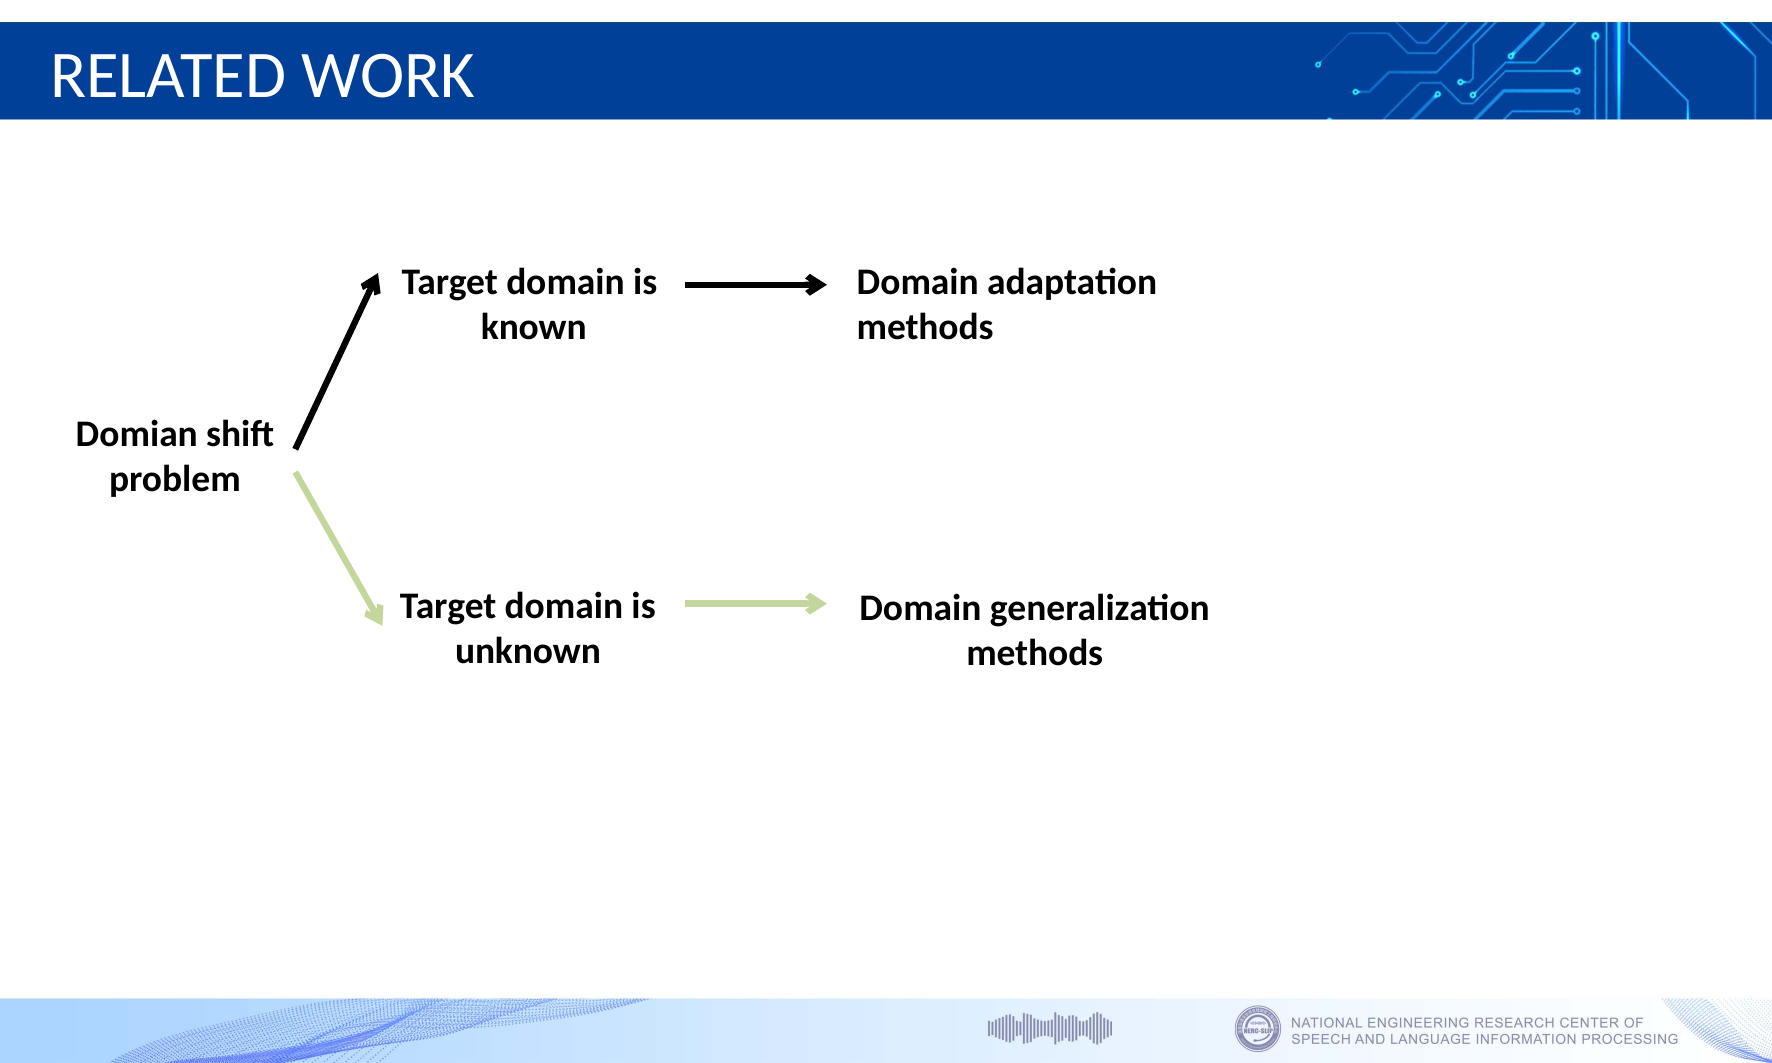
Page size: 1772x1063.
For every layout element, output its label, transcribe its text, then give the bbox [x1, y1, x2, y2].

text_box Domain generalization methods [840, 575, 1230, 680]
text_box Target domain is known [382, 249, 686, 355]
text_box Domian shift problem [58, 401, 291, 507]
text_box Target domain is unknown [382, 573, 674, 679]
text_box Domain adaptation methods [841, 249, 1278, 355]
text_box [295, 272, 379, 450]
text_box RELATED WORK [35, 23, 724, 119]
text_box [295, 471, 383, 627]
picture [0, 0, 1772, 1063]
